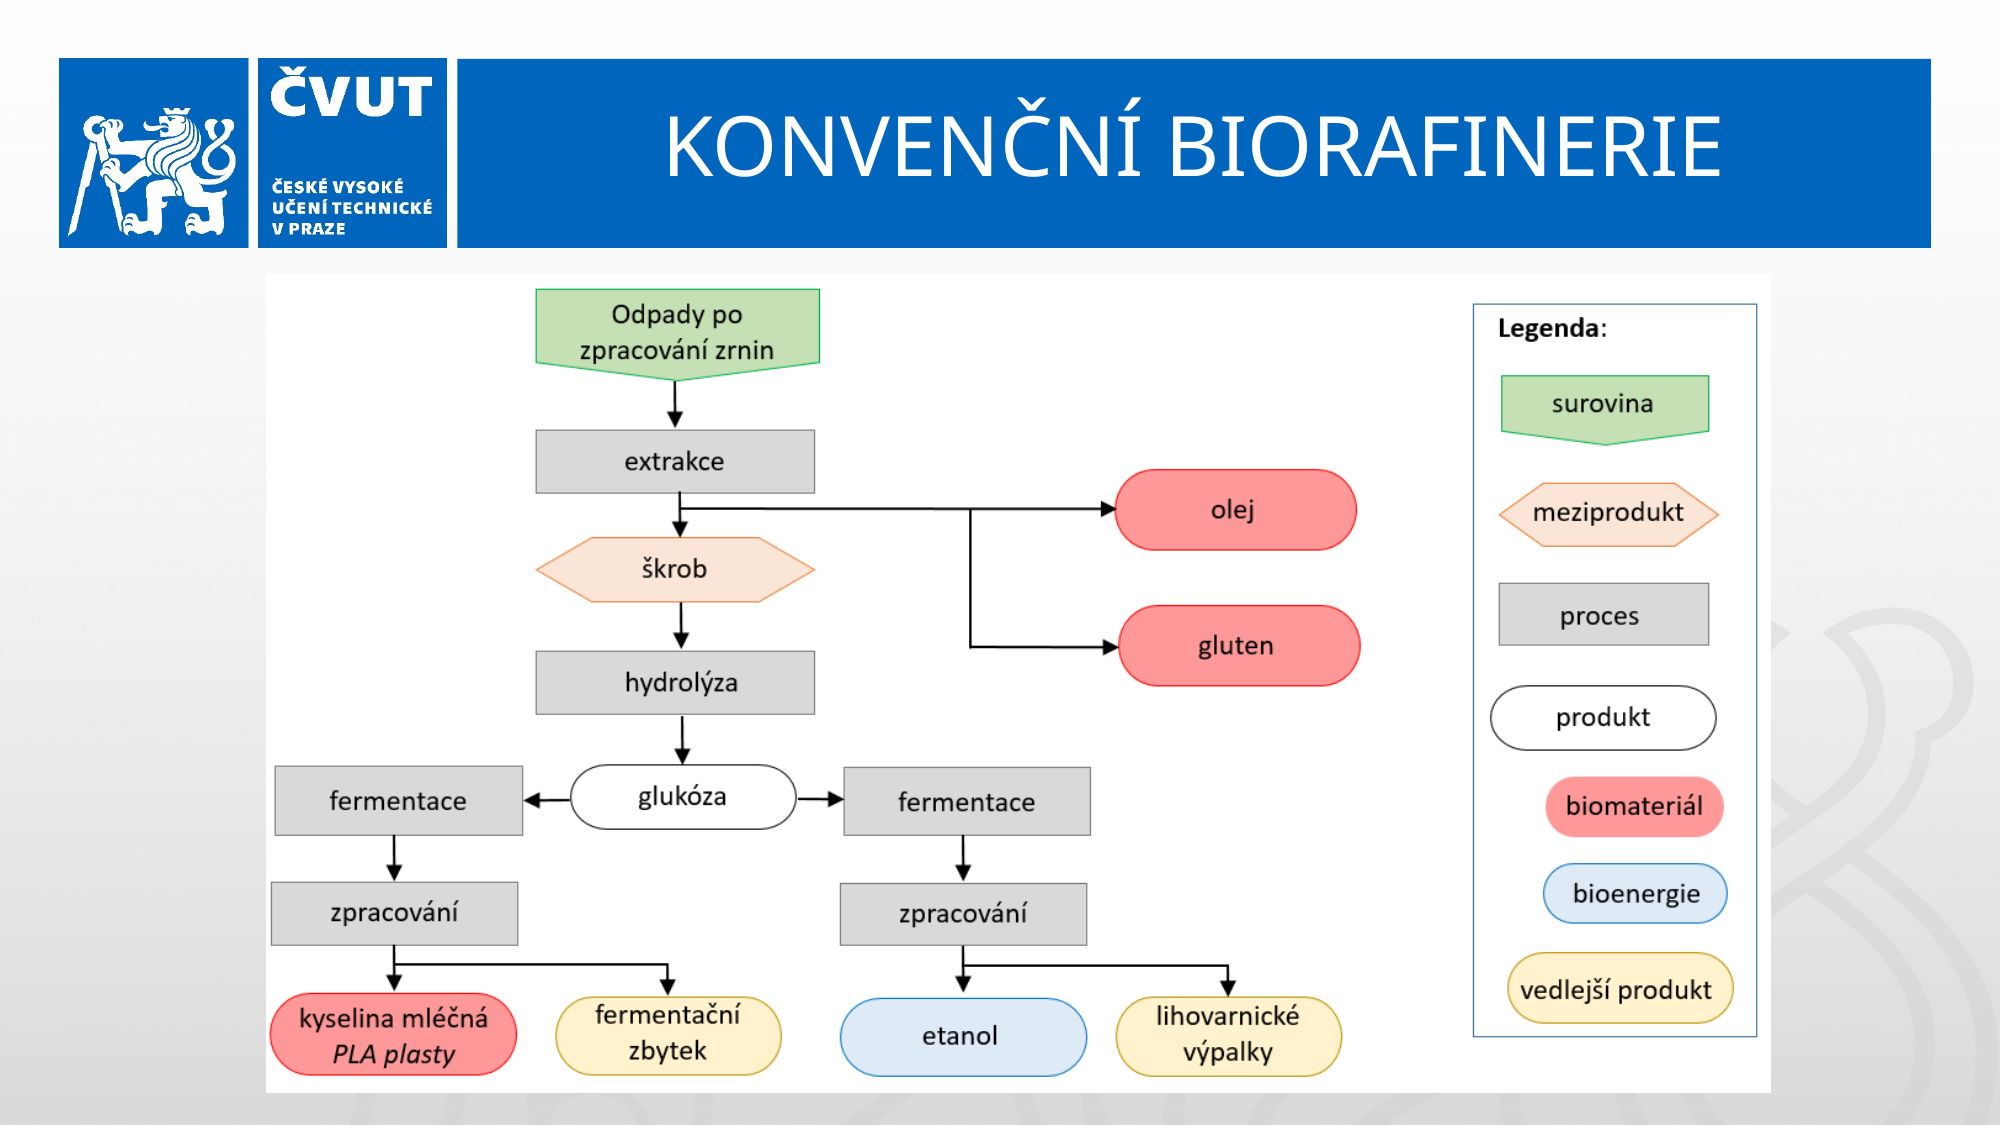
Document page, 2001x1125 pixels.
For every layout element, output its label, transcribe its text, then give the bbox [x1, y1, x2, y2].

text_box KONVENČNÍ BIORAFINERIE [457, 85, 1931, 201]
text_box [266, 274, 1771, 1093]
picture [0, 0, 2000, 1125]
text_box [456, 58, 1932, 249]
